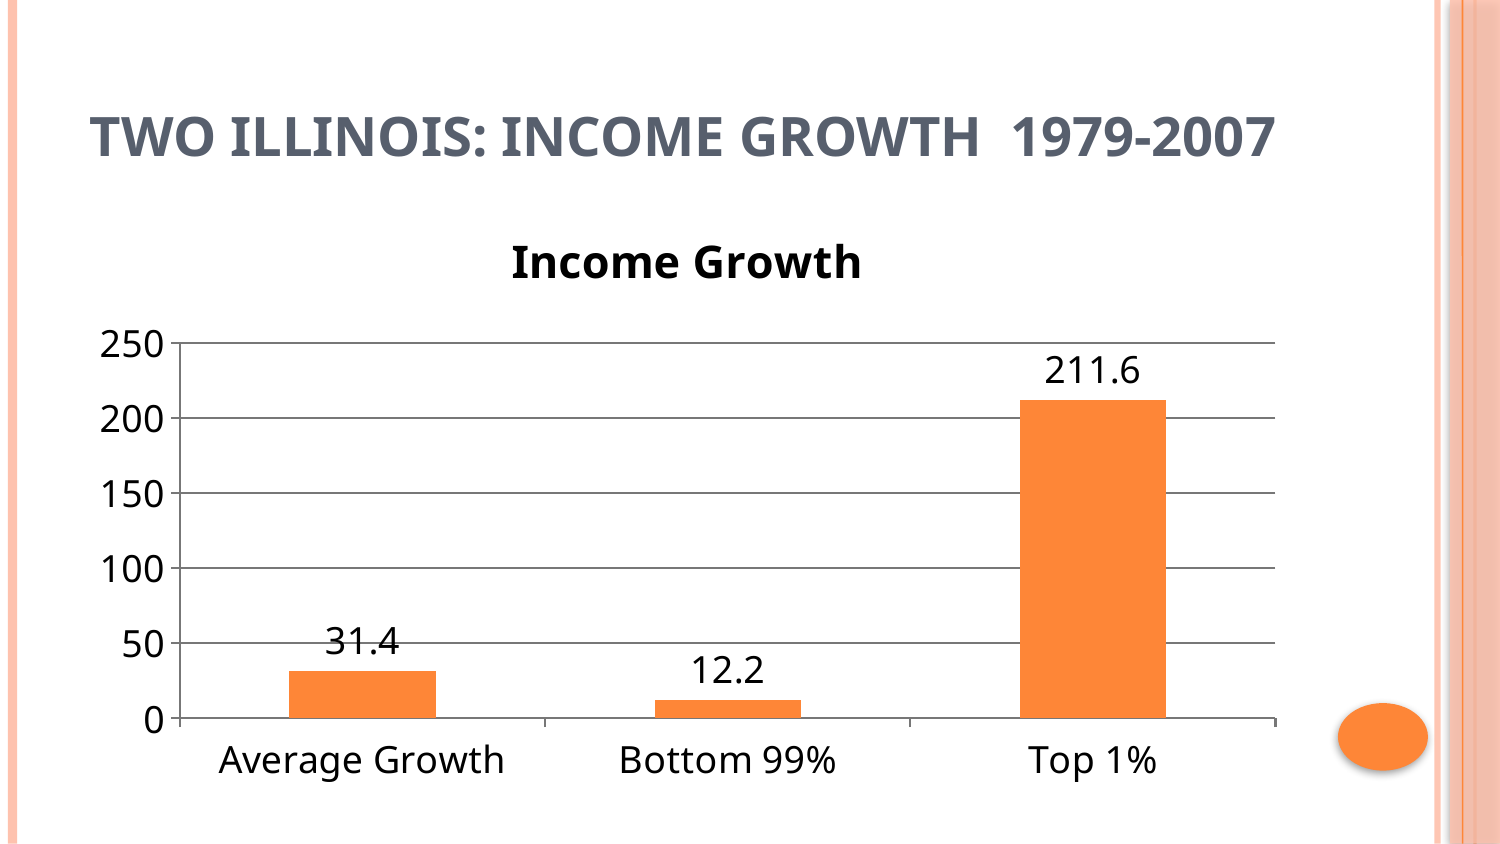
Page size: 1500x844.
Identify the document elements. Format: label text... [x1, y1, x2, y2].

title Two Illinois: Income Growth 1979-2007 [75, 33, 1300, 175]
chart [74, 196, 1301, 798]
